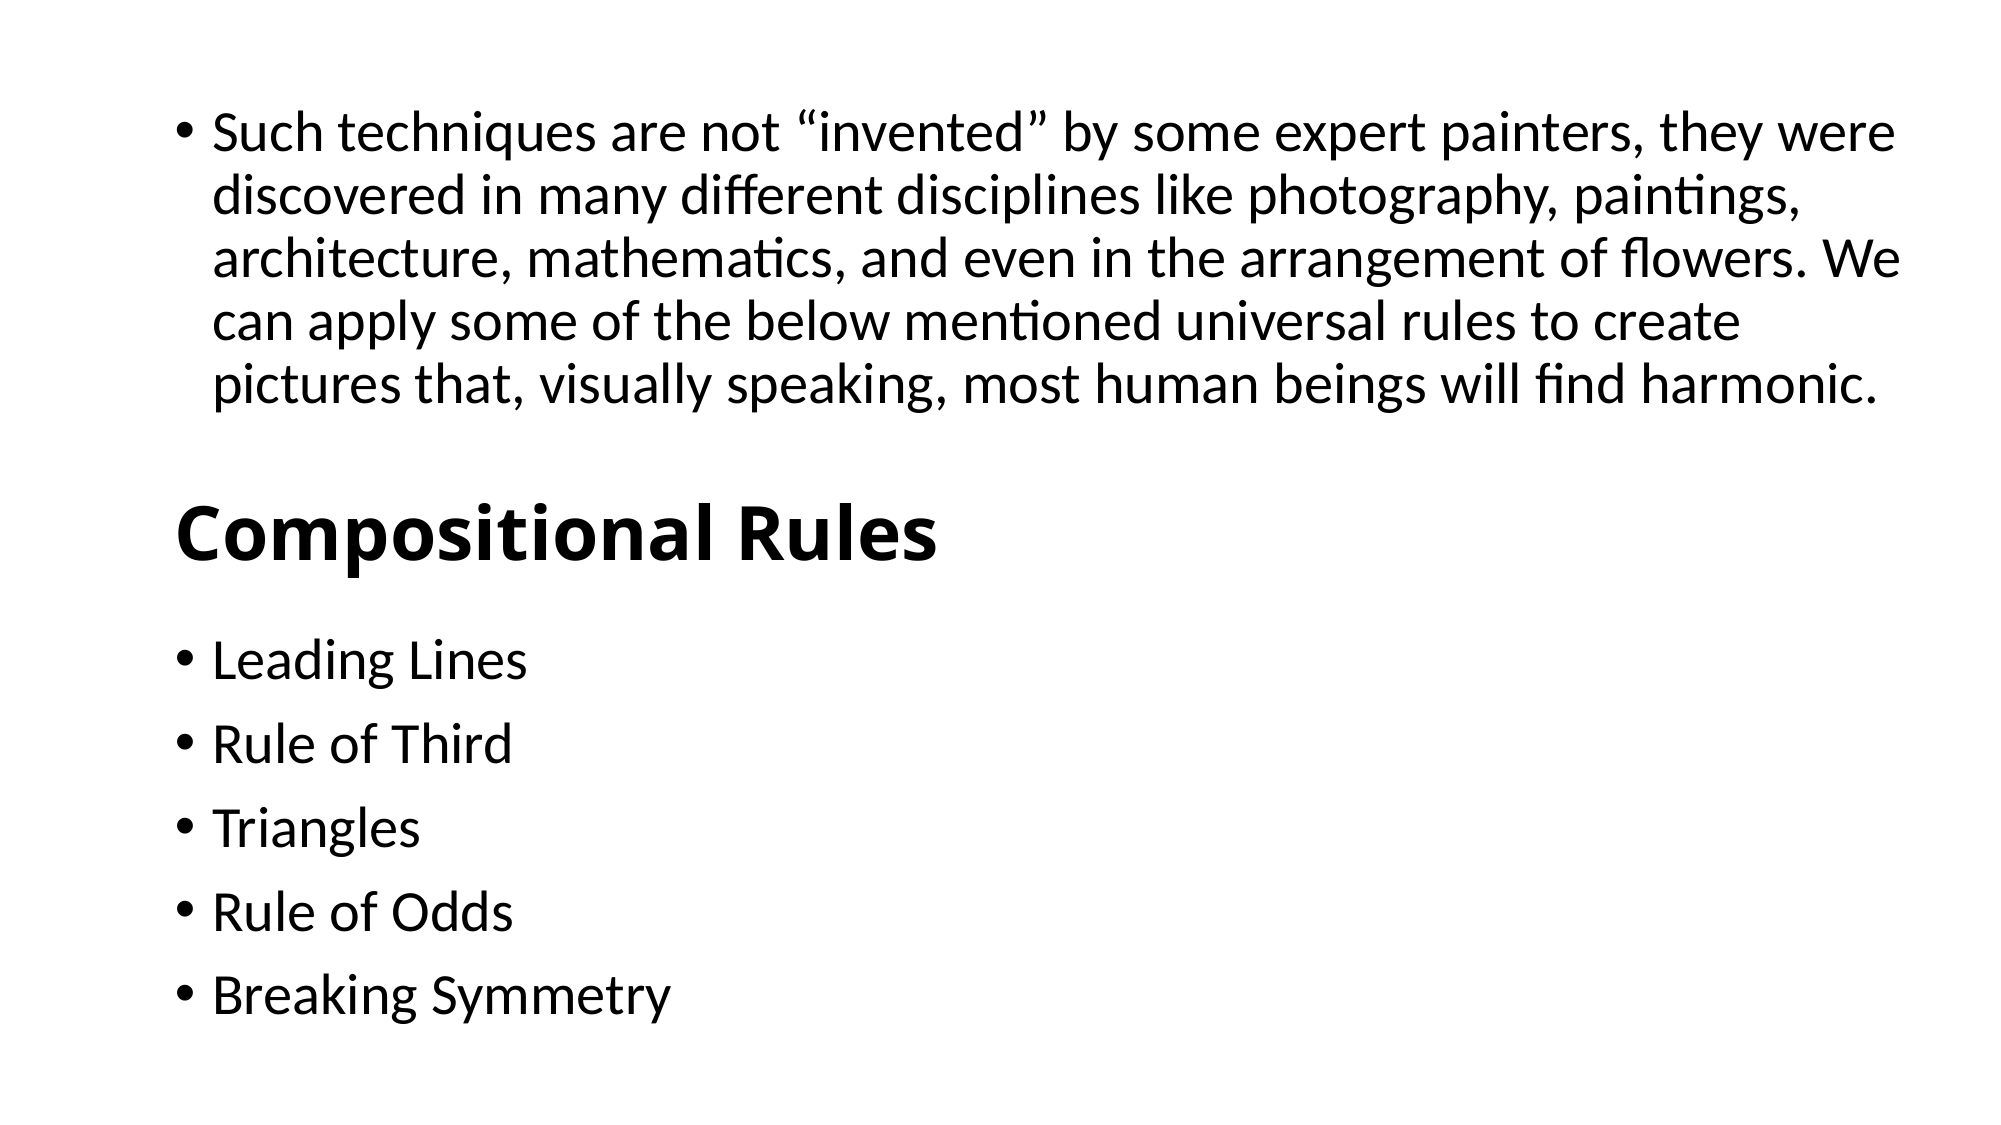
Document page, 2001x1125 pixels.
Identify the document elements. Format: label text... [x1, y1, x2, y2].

title Compositional Rules [159, 427, 1885, 621]
list Leading Lines Rule of Third Triangles Rule of Odds Breaking Symmetry [159, 621, 1885, 1068]
text_box Such techniques are not “invented” by some expert painters, they were discovered in many different disciplines like photography, paintings, architecture, mathematics, and even in the arrangement of flowers. We can apply some of the below mentioned universal rules to create pictures that, visually speaking, most human beings will find harmonic. [159, 93, 1932, 424]
